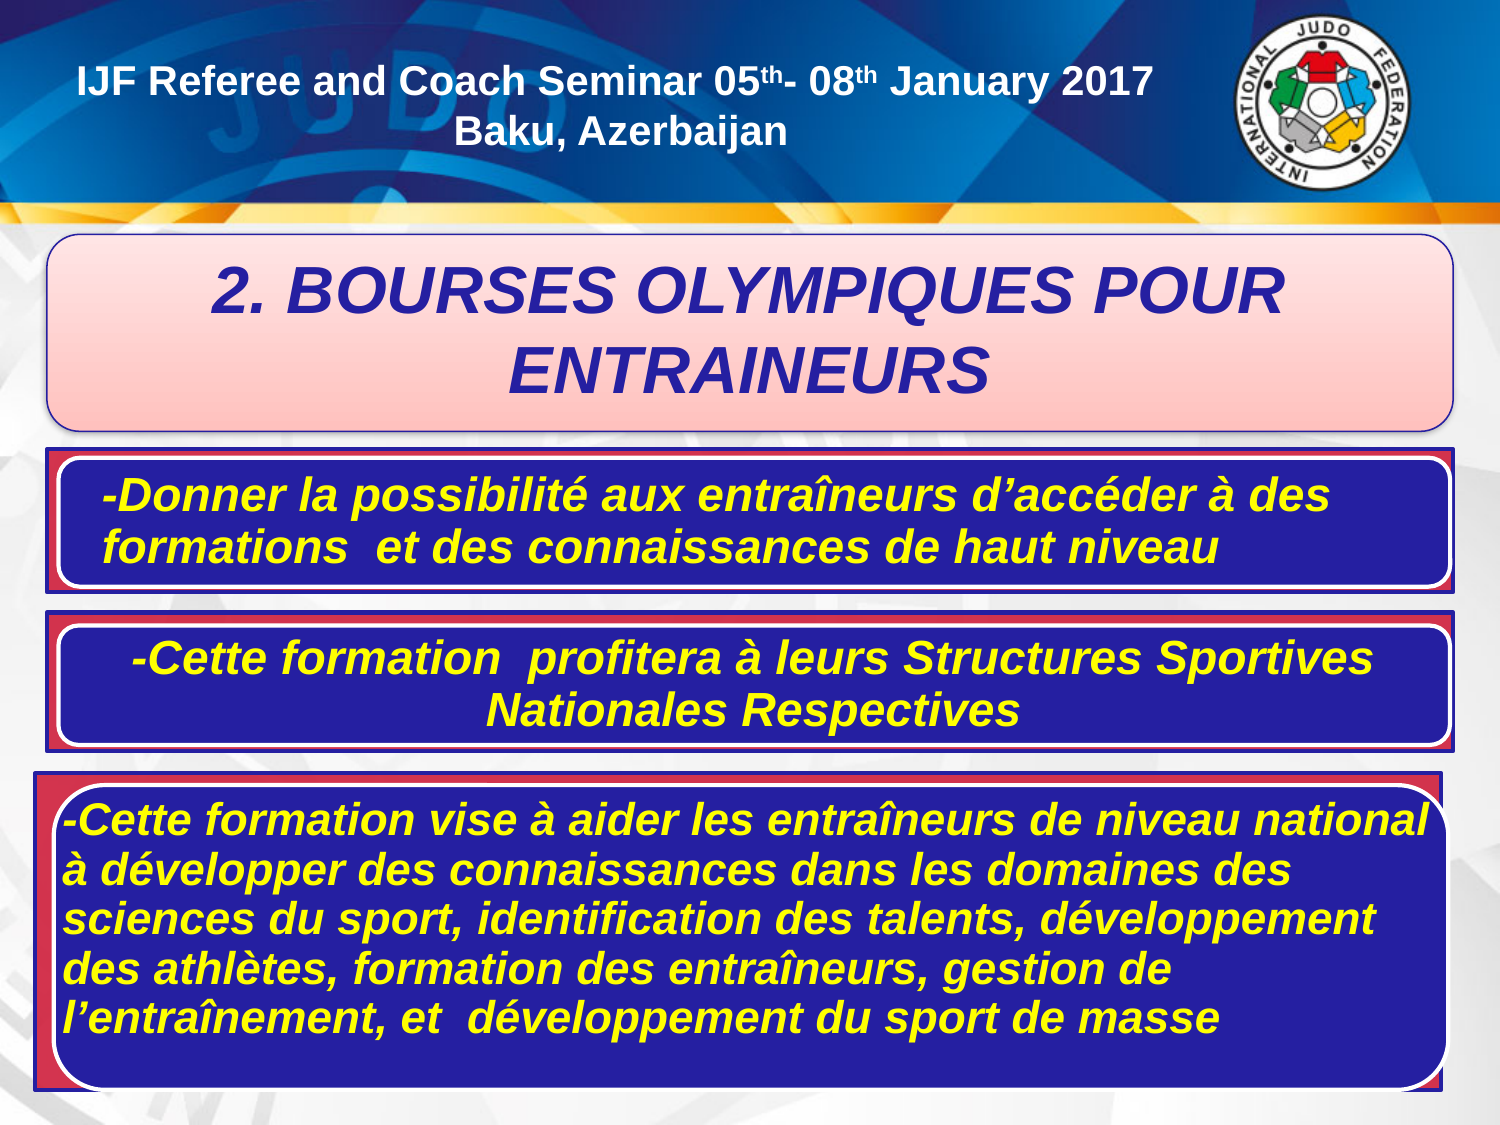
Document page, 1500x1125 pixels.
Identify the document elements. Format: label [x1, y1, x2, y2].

picture [0, 0, 1500, 1125]
text_box [46, 234, 1454, 374]
text_box [46, 374, 1454, 771]
text_box [27, 773, 1468, 1091]
